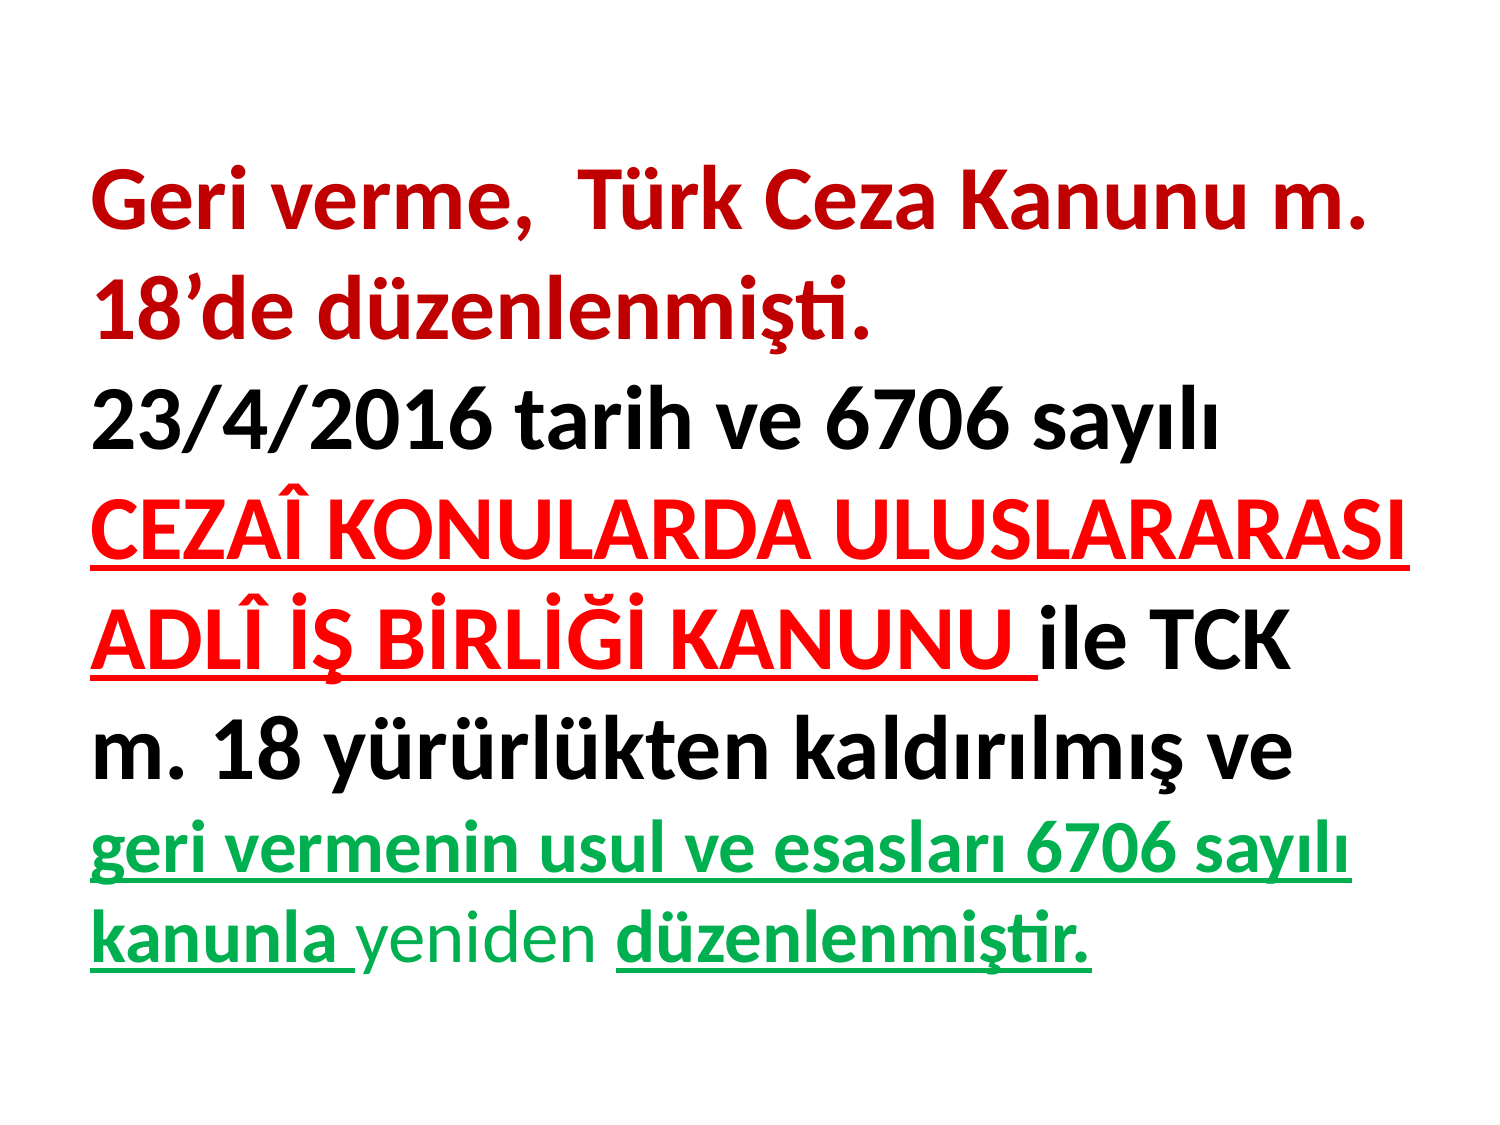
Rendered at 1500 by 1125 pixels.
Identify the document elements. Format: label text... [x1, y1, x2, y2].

title Geri verme, Türk Ceza Kanunu m. 18’de düzenlenmişti. 23/4/2016 tarih ve 6706 sayılı CEZAÎ KONULARDA ULUSLARARASI ADLÎ İŞ BİRLİĞİ KANUNU ile TCK m. 18 yürürlükten kaldırılmış ve geri vermenin usul ve esasları 6706 sayılı kanunla yeniden düzenlenmiştir. [75, 45, 1425, 1071]
